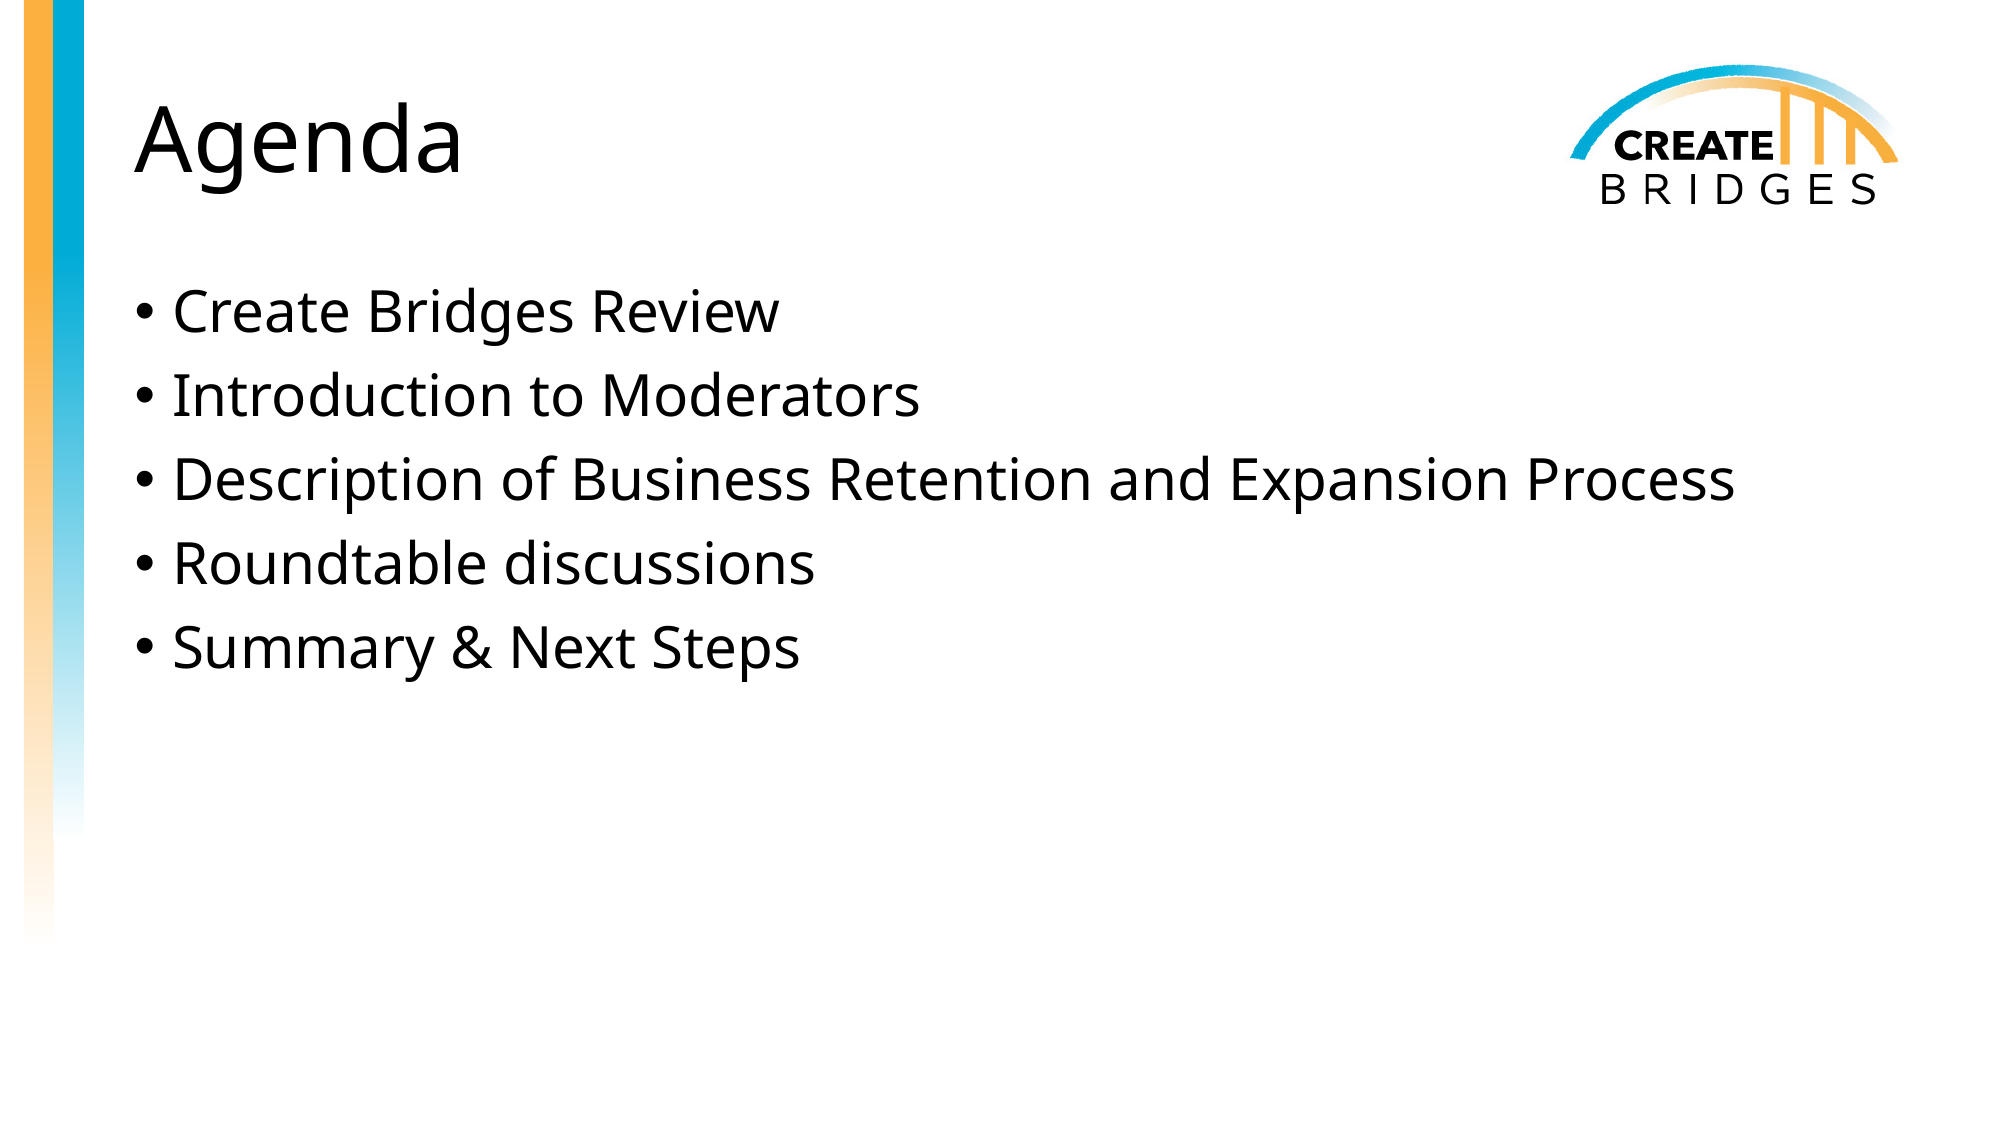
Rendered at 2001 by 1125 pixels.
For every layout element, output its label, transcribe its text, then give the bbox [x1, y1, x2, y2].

list Create Bridges Review Introduction to Moderators Description of Business Retention and Expansion Process Roundtable discussions Summary & Next Steps [119, 275, 1952, 860]
title Agenda [119, 34, 1952, 252]
